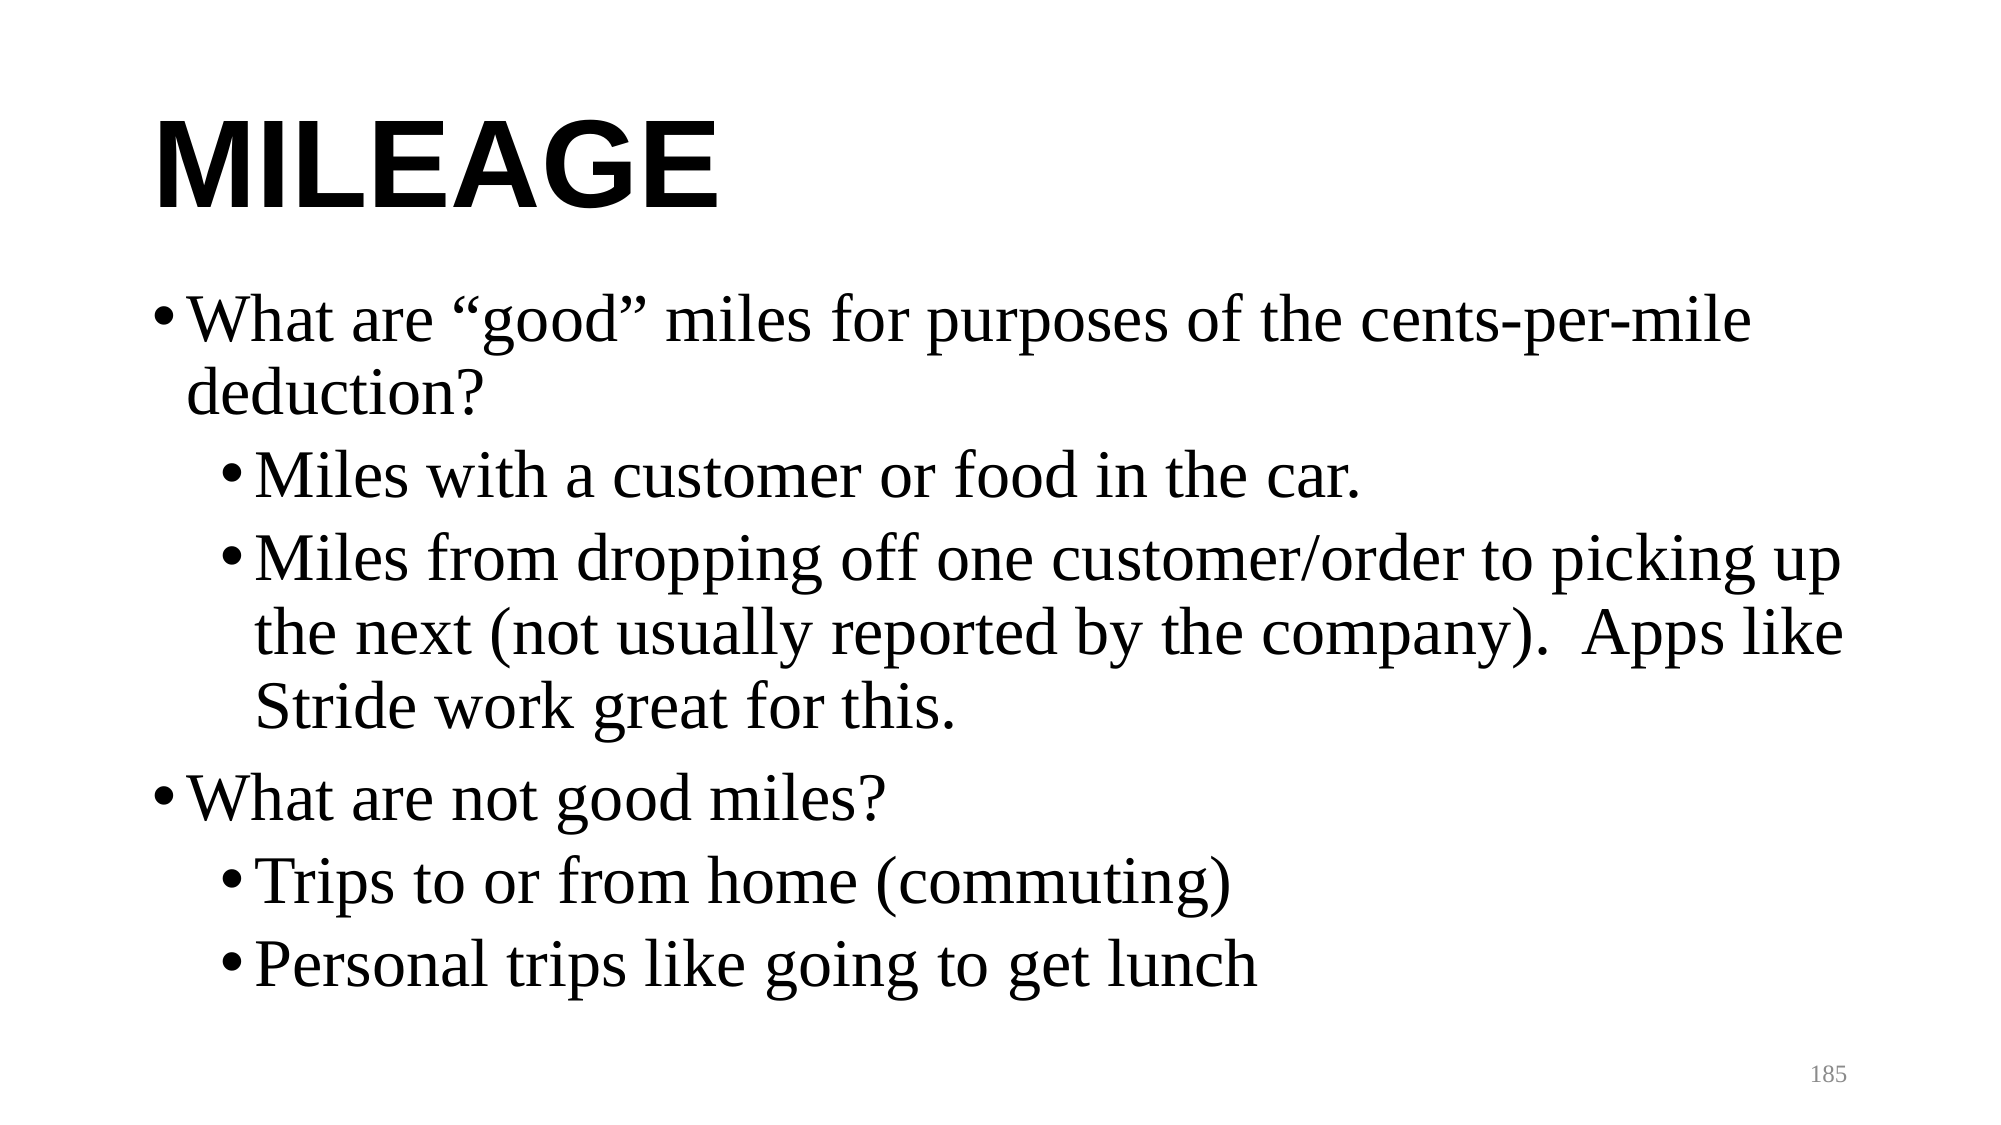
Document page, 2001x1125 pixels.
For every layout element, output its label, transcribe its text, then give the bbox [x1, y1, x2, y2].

title MILEAGE [137, 59, 1863, 274]
slide_number 185 [1412, 1042, 1863, 1103]
list What are “good” miles for purposes of the cents-per-mile deduction? Miles with a customer or food in the car. Miles from dropping off one customer/order to picking up the next (not usually reported by the company). Apps like Stride work great for this. What are not good miles? Trips to or from home (commuting) Personal trips like going to get lunch [137, 274, 1863, 1014]
